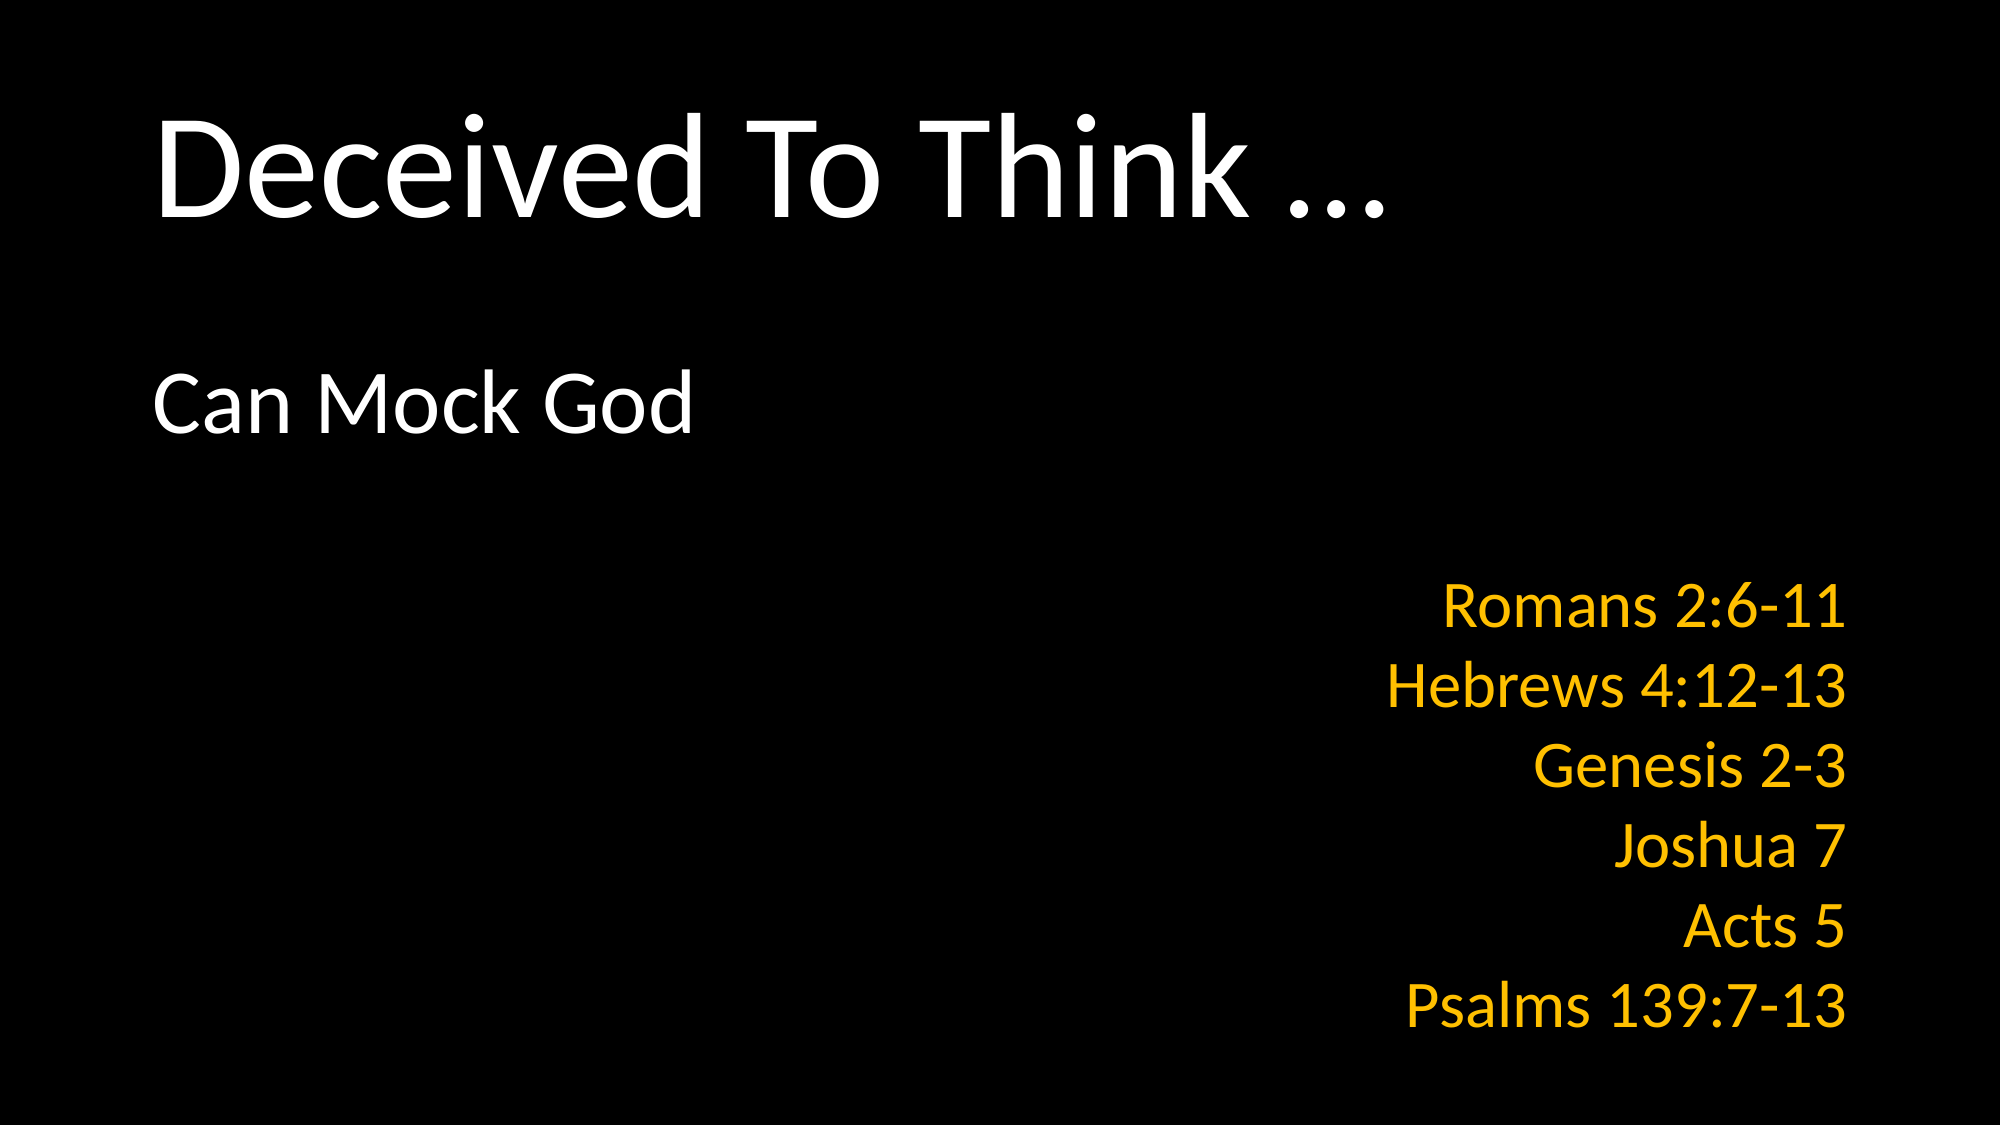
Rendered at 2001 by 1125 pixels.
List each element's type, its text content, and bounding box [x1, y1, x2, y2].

list Romans 2:6-11 Hebrews 4:12-13 Genesis 2-3 Joshua 7 Acts 5 Psalms 139:7-13 [1012, 334, 1863, 1049]
list Can Mock God [137, 334, 988, 1049]
title Deceived To Think … [137, 59, 1863, 278]
